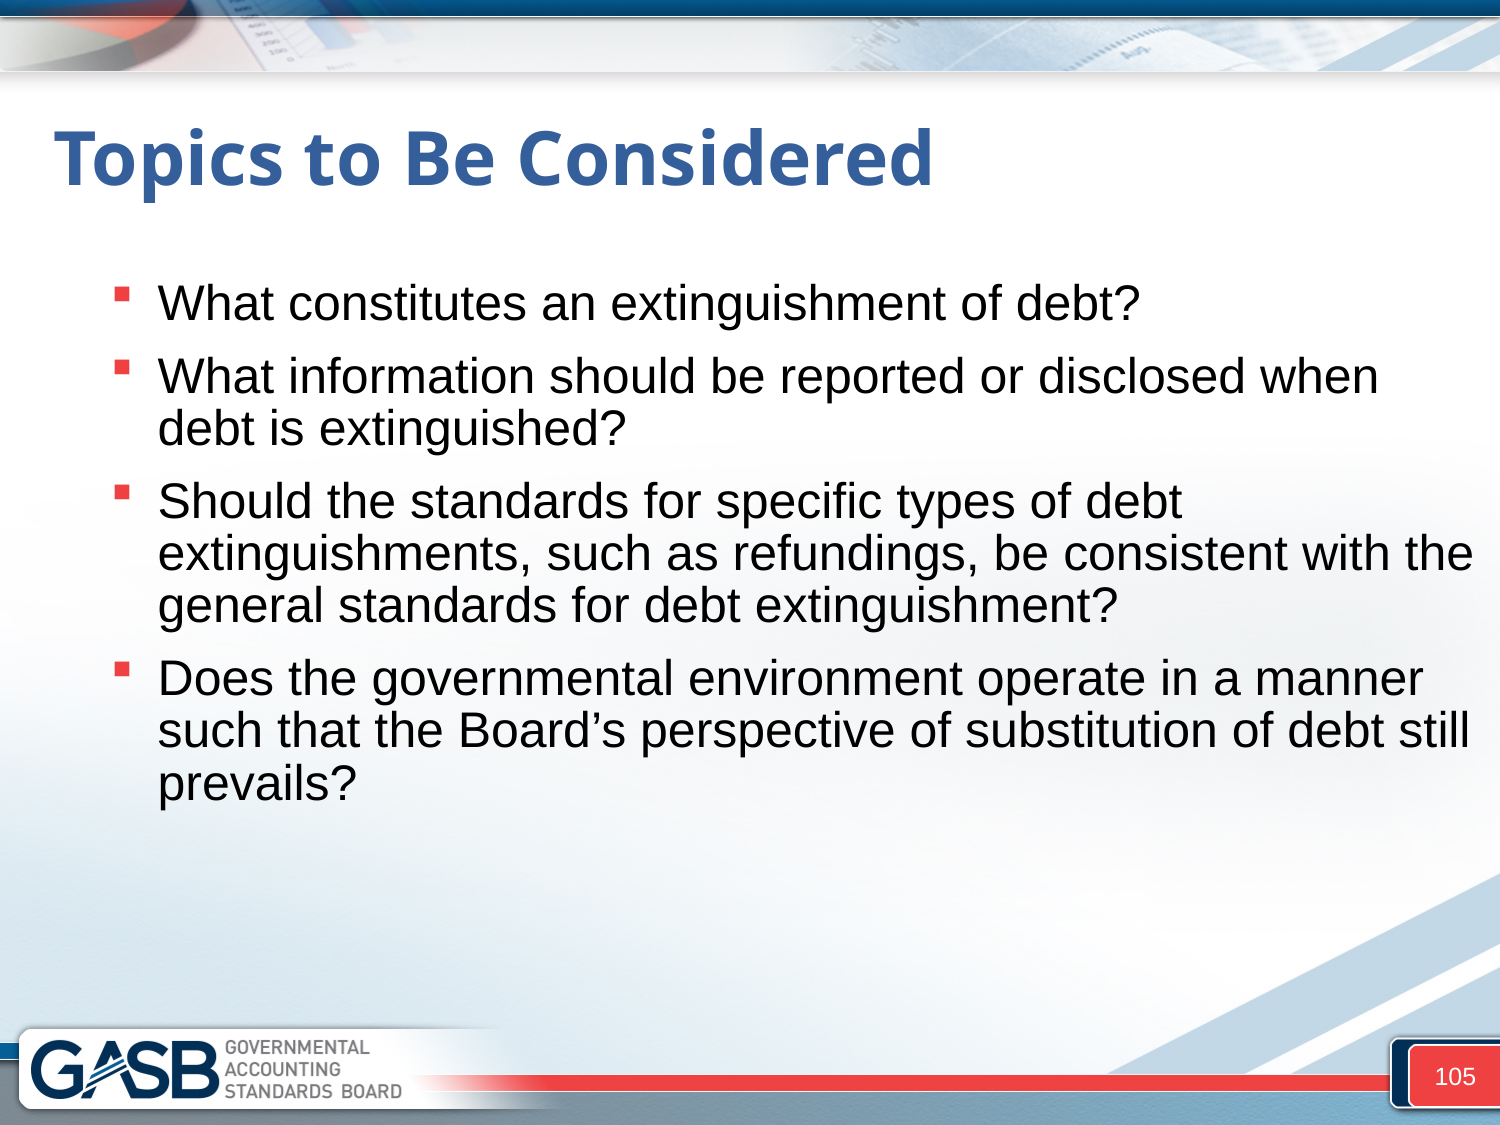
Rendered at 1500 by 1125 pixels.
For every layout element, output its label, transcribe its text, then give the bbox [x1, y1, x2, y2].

list What constitutes an extinguishment of debt? What information should be reported or disclosed when debt is extinguished? Should the standards for specific types of debt extinguishments, such as refundings, be consistent with the general standards for debt extinguishment? Does the governmental environment operate in a manner such that the Board’s perspective of substitution of debt still prevails? [95, 270, 1500, 1030]
title Topics to Be Considered [38, 87, 1500, 236]
picture [0, 0, 1500, 1125]
slide_number 105 [1411, 1050, 1500, 1100]
